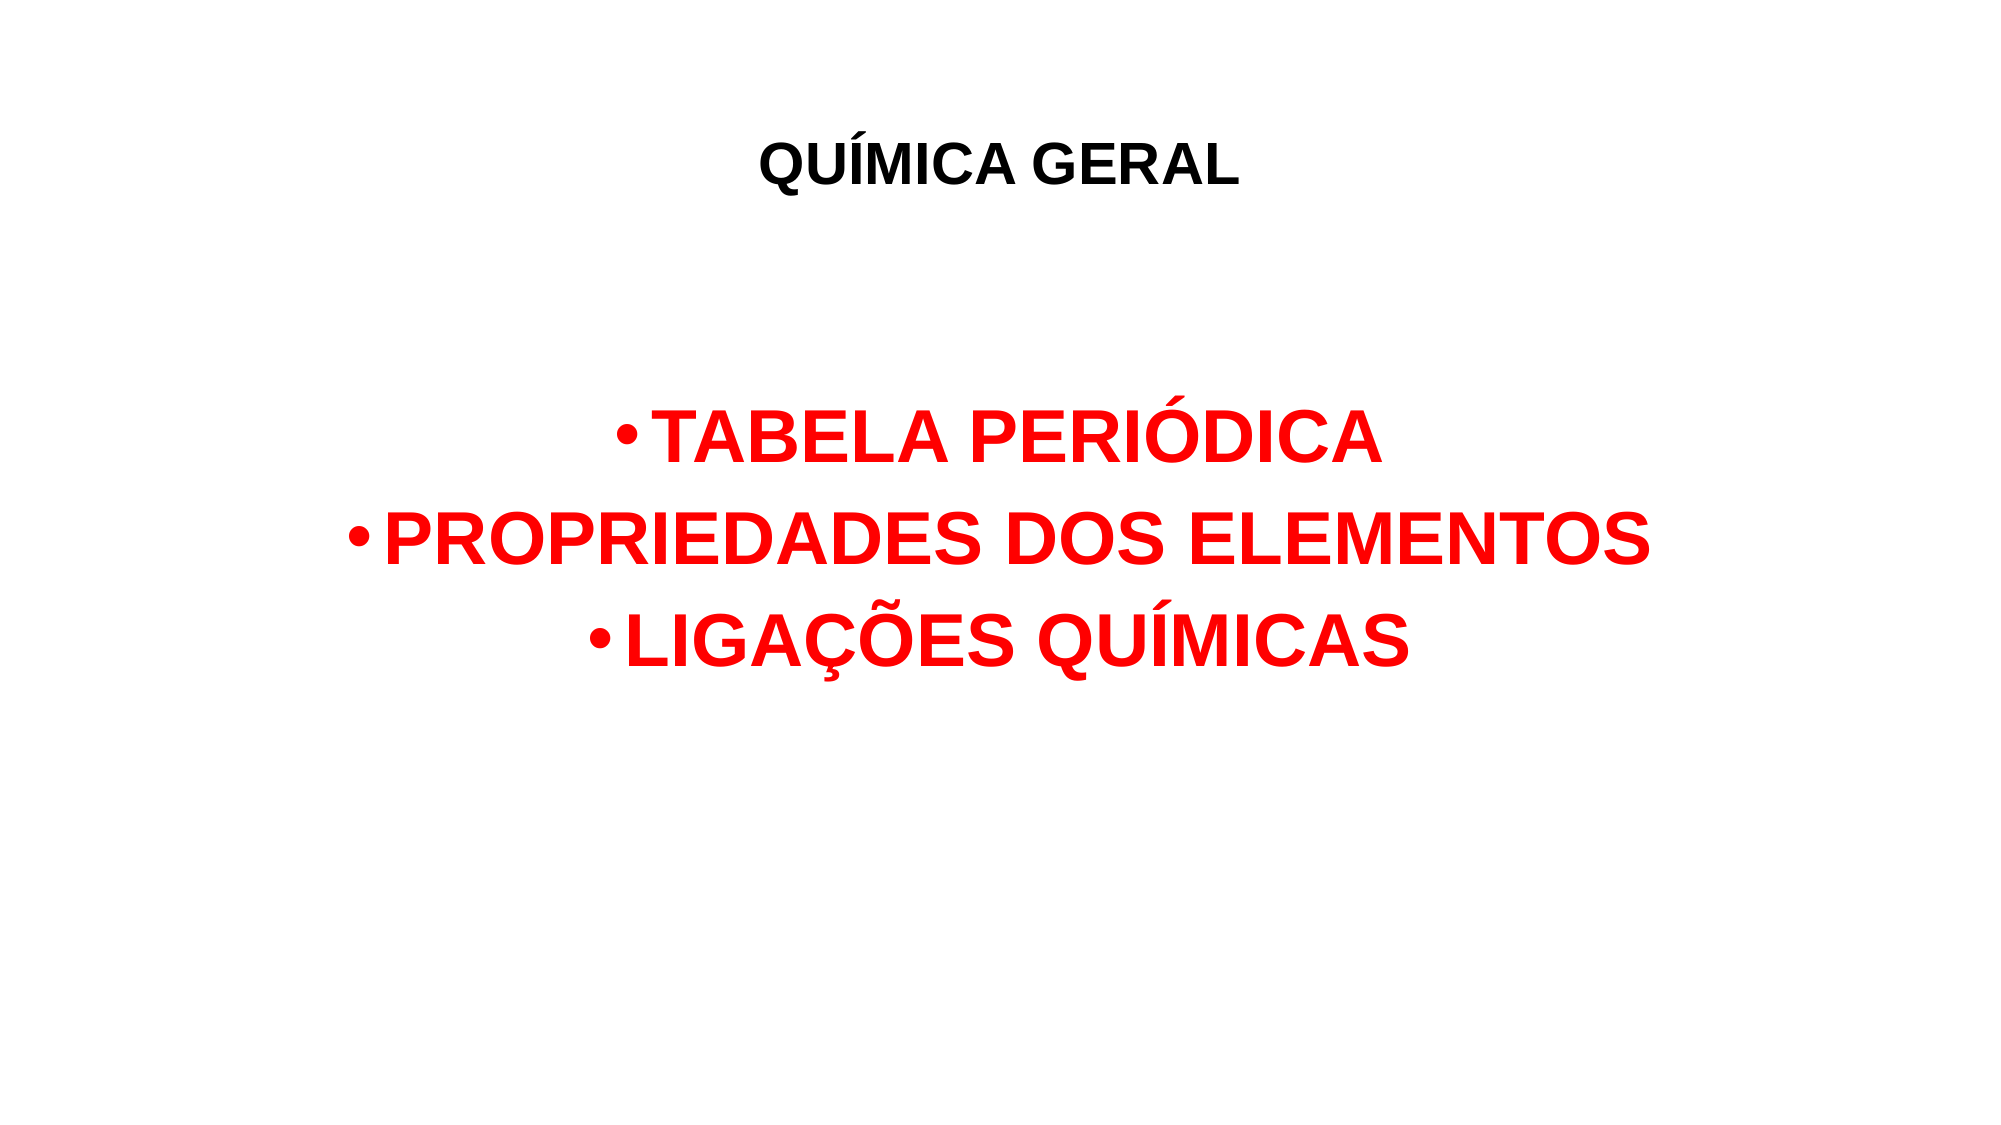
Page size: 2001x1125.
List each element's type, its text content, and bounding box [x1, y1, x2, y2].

list TABELA PERIÓDICA PROPRIEDADES DOS ELEMENTOS LIGAÇÕES QUÍMICAS [137, 299, 1863, 1014]
title QUÍMICA GERAL [137, 59, 1863, 278]
